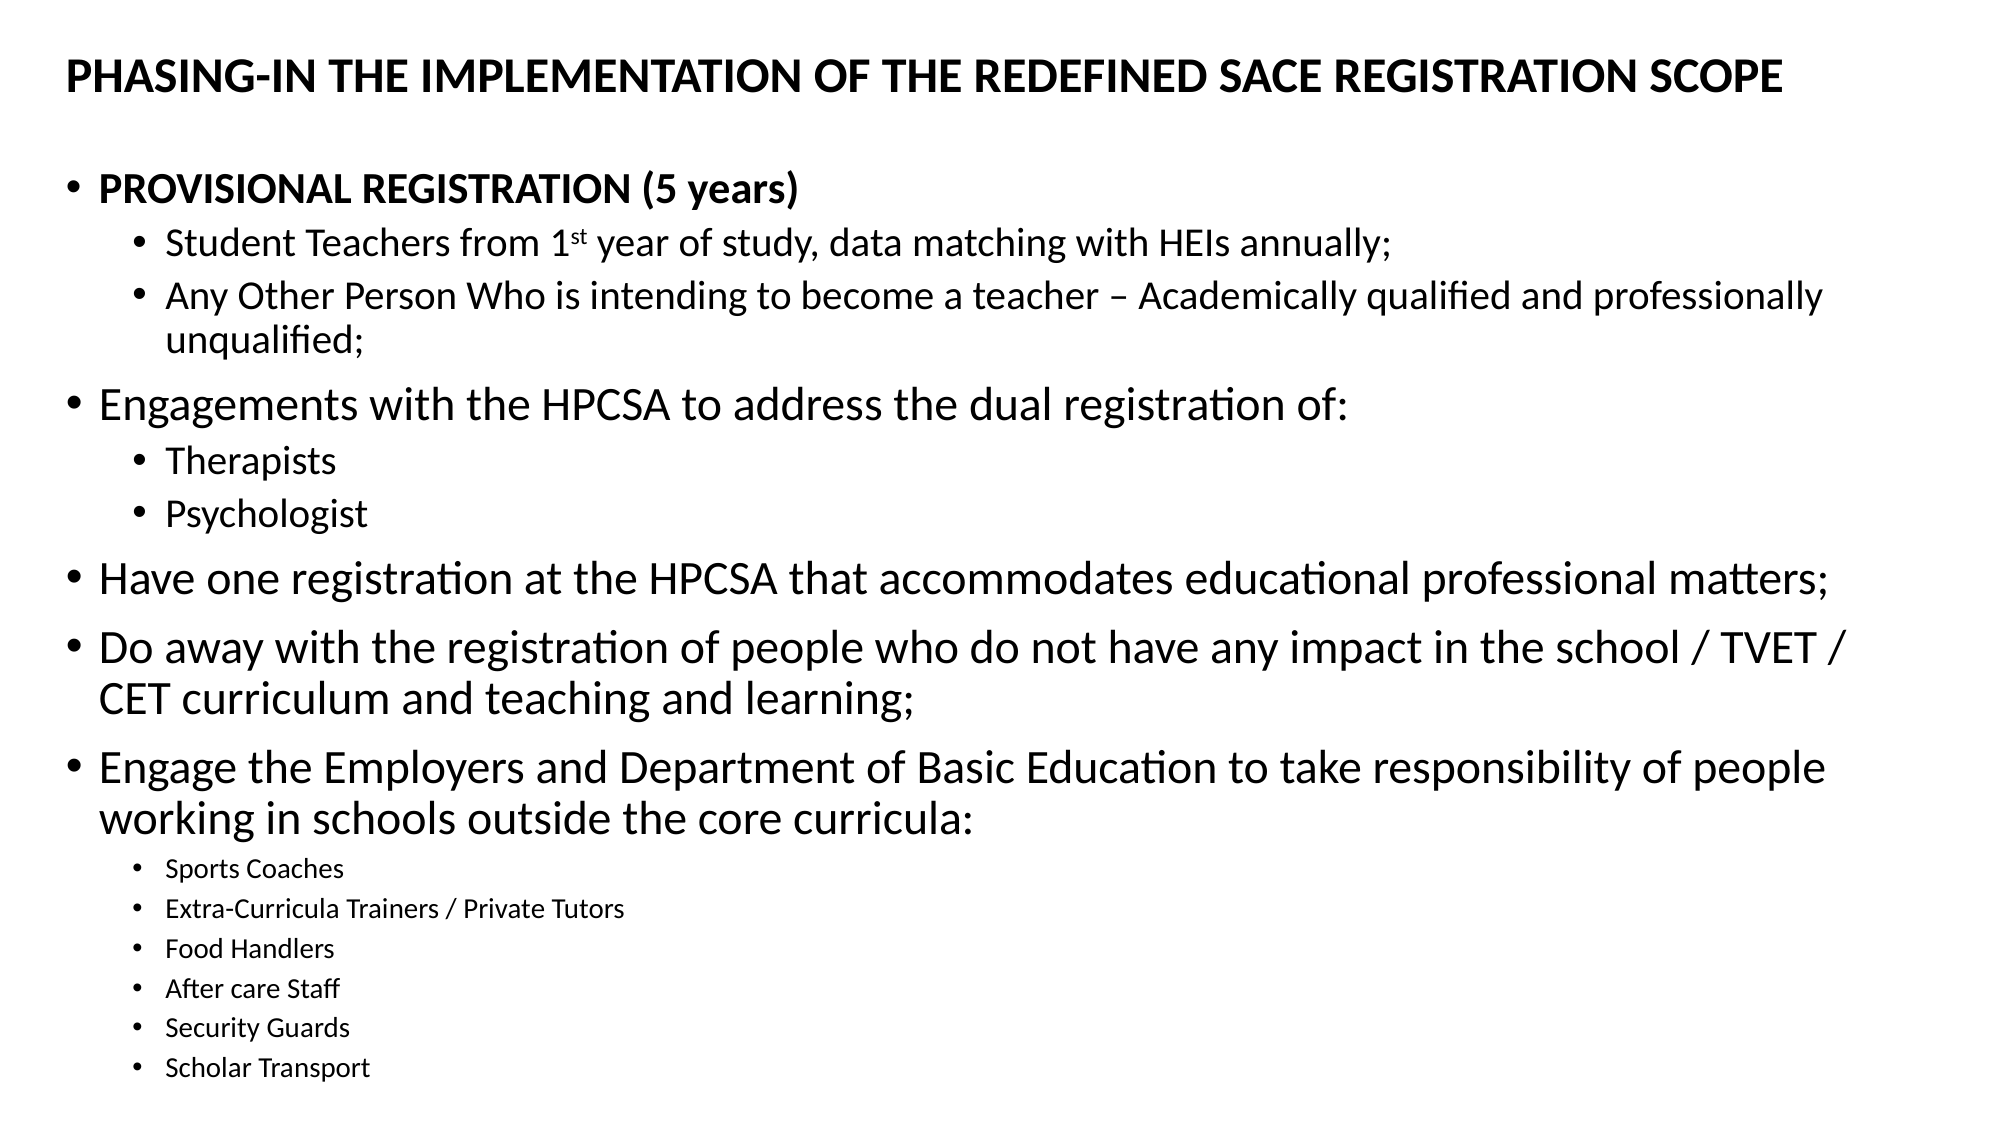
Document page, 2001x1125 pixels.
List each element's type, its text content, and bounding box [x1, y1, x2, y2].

list PROVISIONAL REGISTRATION (5 years) Student Teachers from 1st year of study, data matching with HEIs annually; Any Other Person Who is intending to become a teacher – Academically qualified and professionally unqualified; Engagements with the HPCSA to address the dual registration of: Therapists Psychologist Have one registration at the HPCSA that accommodates educational professional matters; Do away with the registration of people who do not have any impact in the school / TVET / CET curriculum and teaching and learning; Engage the Employers and Department of Basic Education to take responsibility of people working in schools outside the core curricula: Sports Coaches Extra-Curricula Trainers / Private Tutors Food Handlers After care Staff Security Guards Scholar Transport [50, 157, 1923, 1102]
title PHASING-IN THE IMPLEMENTATION OF THE REDEFINED SACE REGISTRATION SCOPE [50, 21, 1946, 133]
